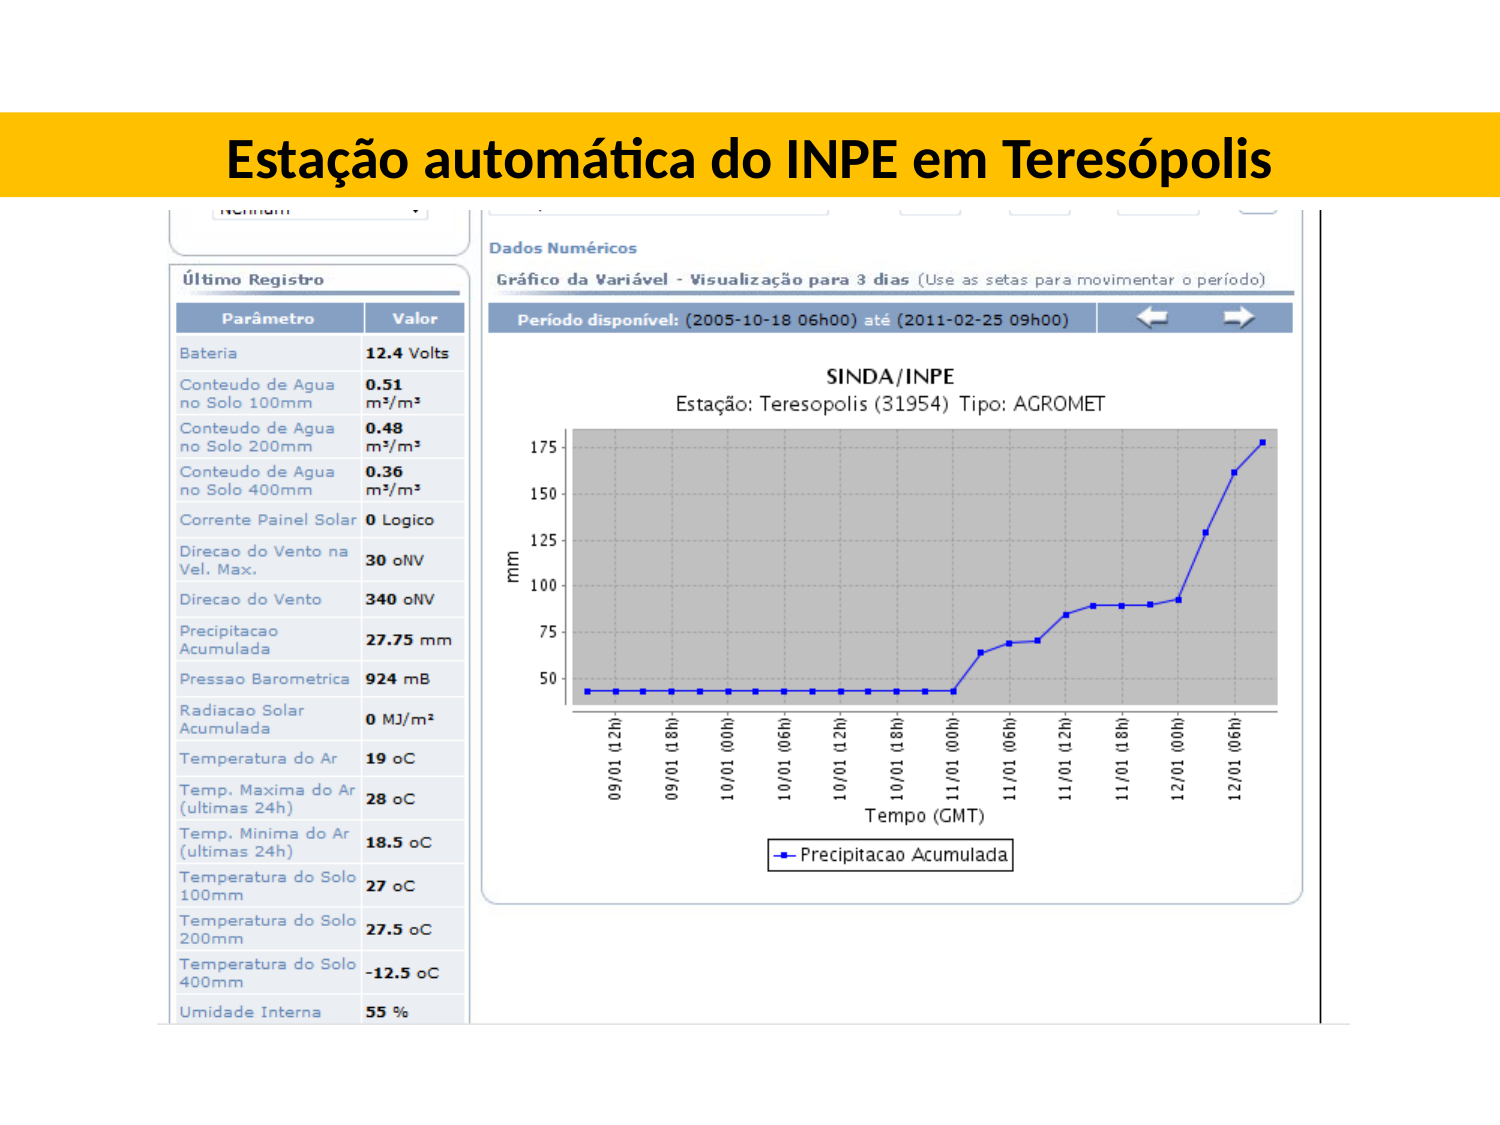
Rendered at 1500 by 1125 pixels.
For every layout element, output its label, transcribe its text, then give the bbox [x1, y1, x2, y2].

text_box Estação automática do INPE em Teresópolis [0, 112, 1500, 198]
picture [157, 210, 1351, 1026]
